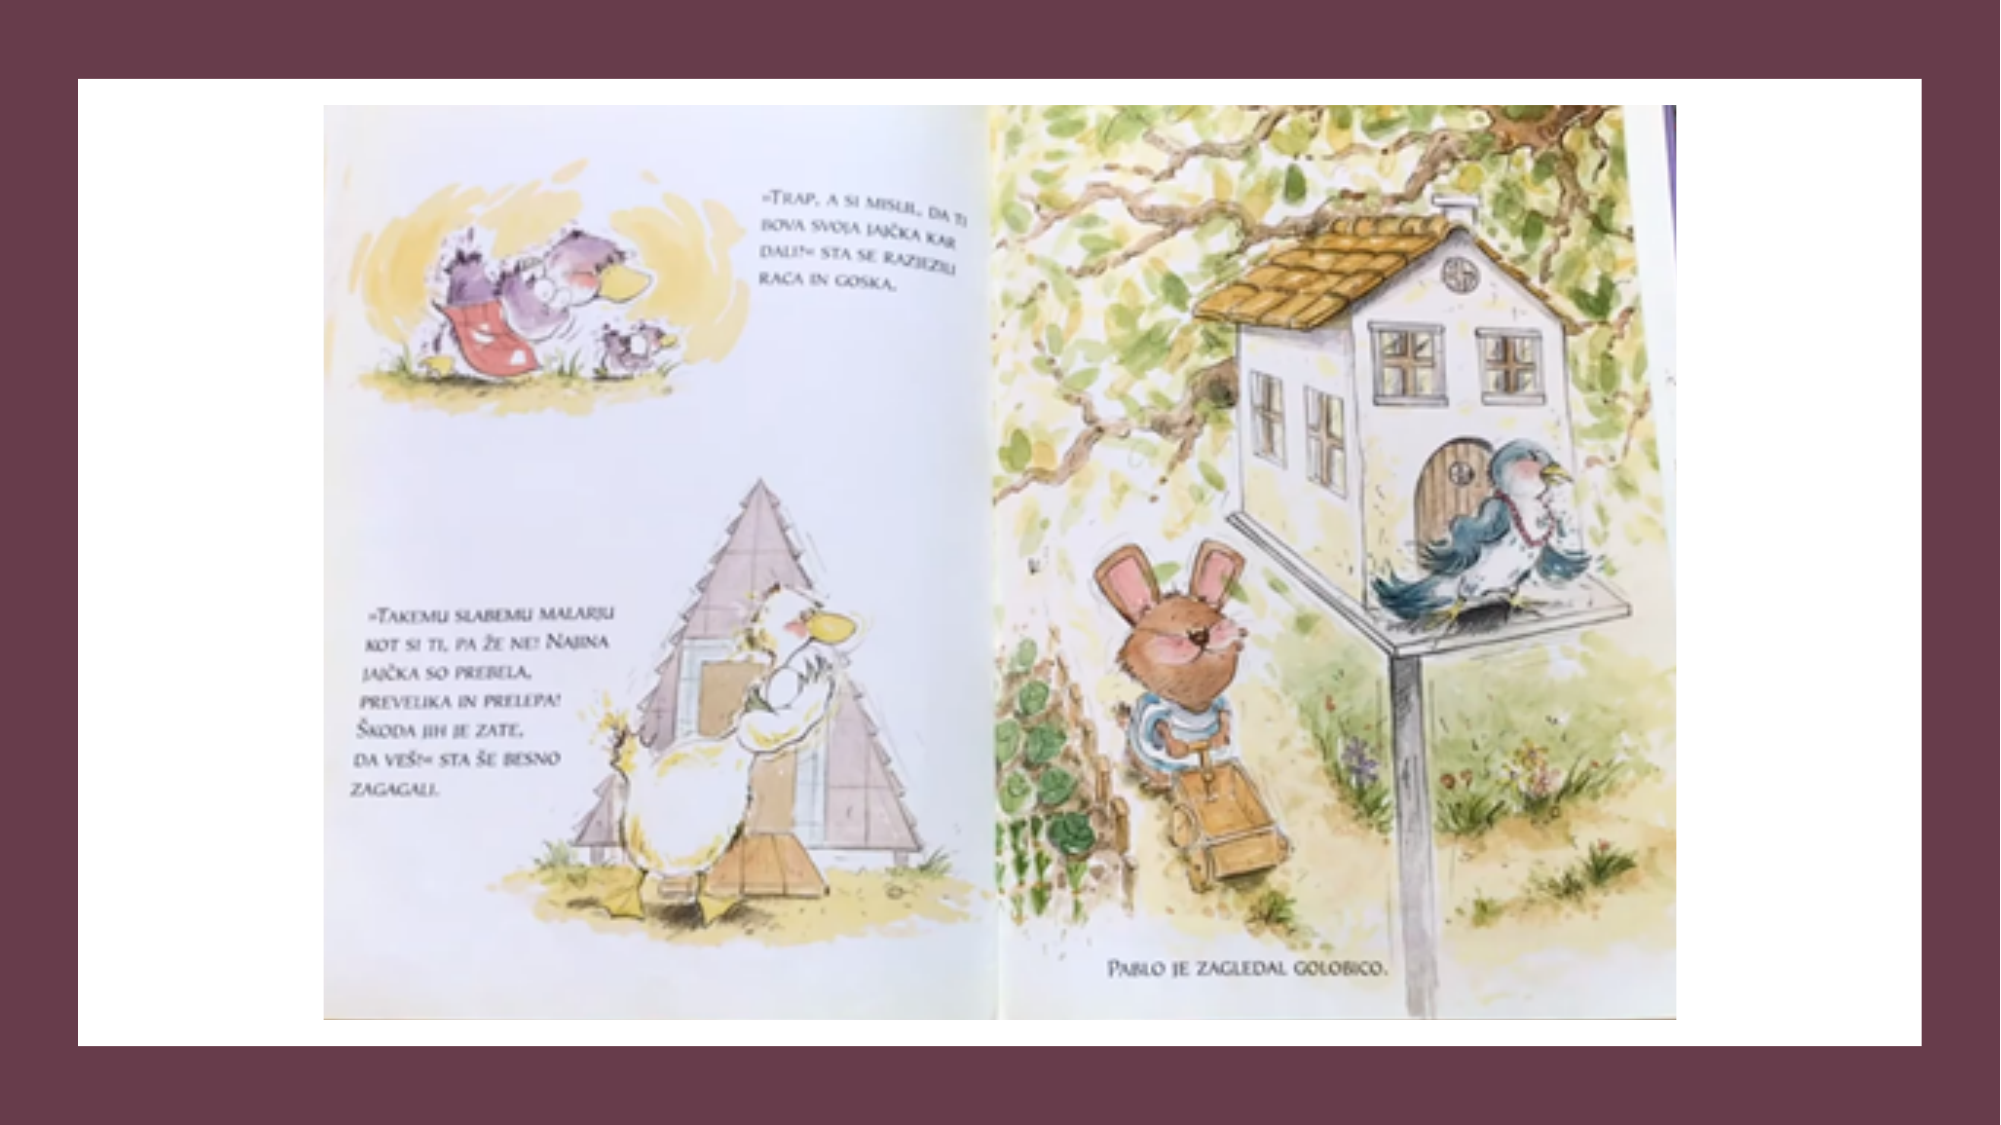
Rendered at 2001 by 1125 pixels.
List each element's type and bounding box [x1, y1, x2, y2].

text_box [77, 78, 1923, 1047]
text_box [0, 0, 2000, 1125]
picture [323, 105, 1677, 1020]
